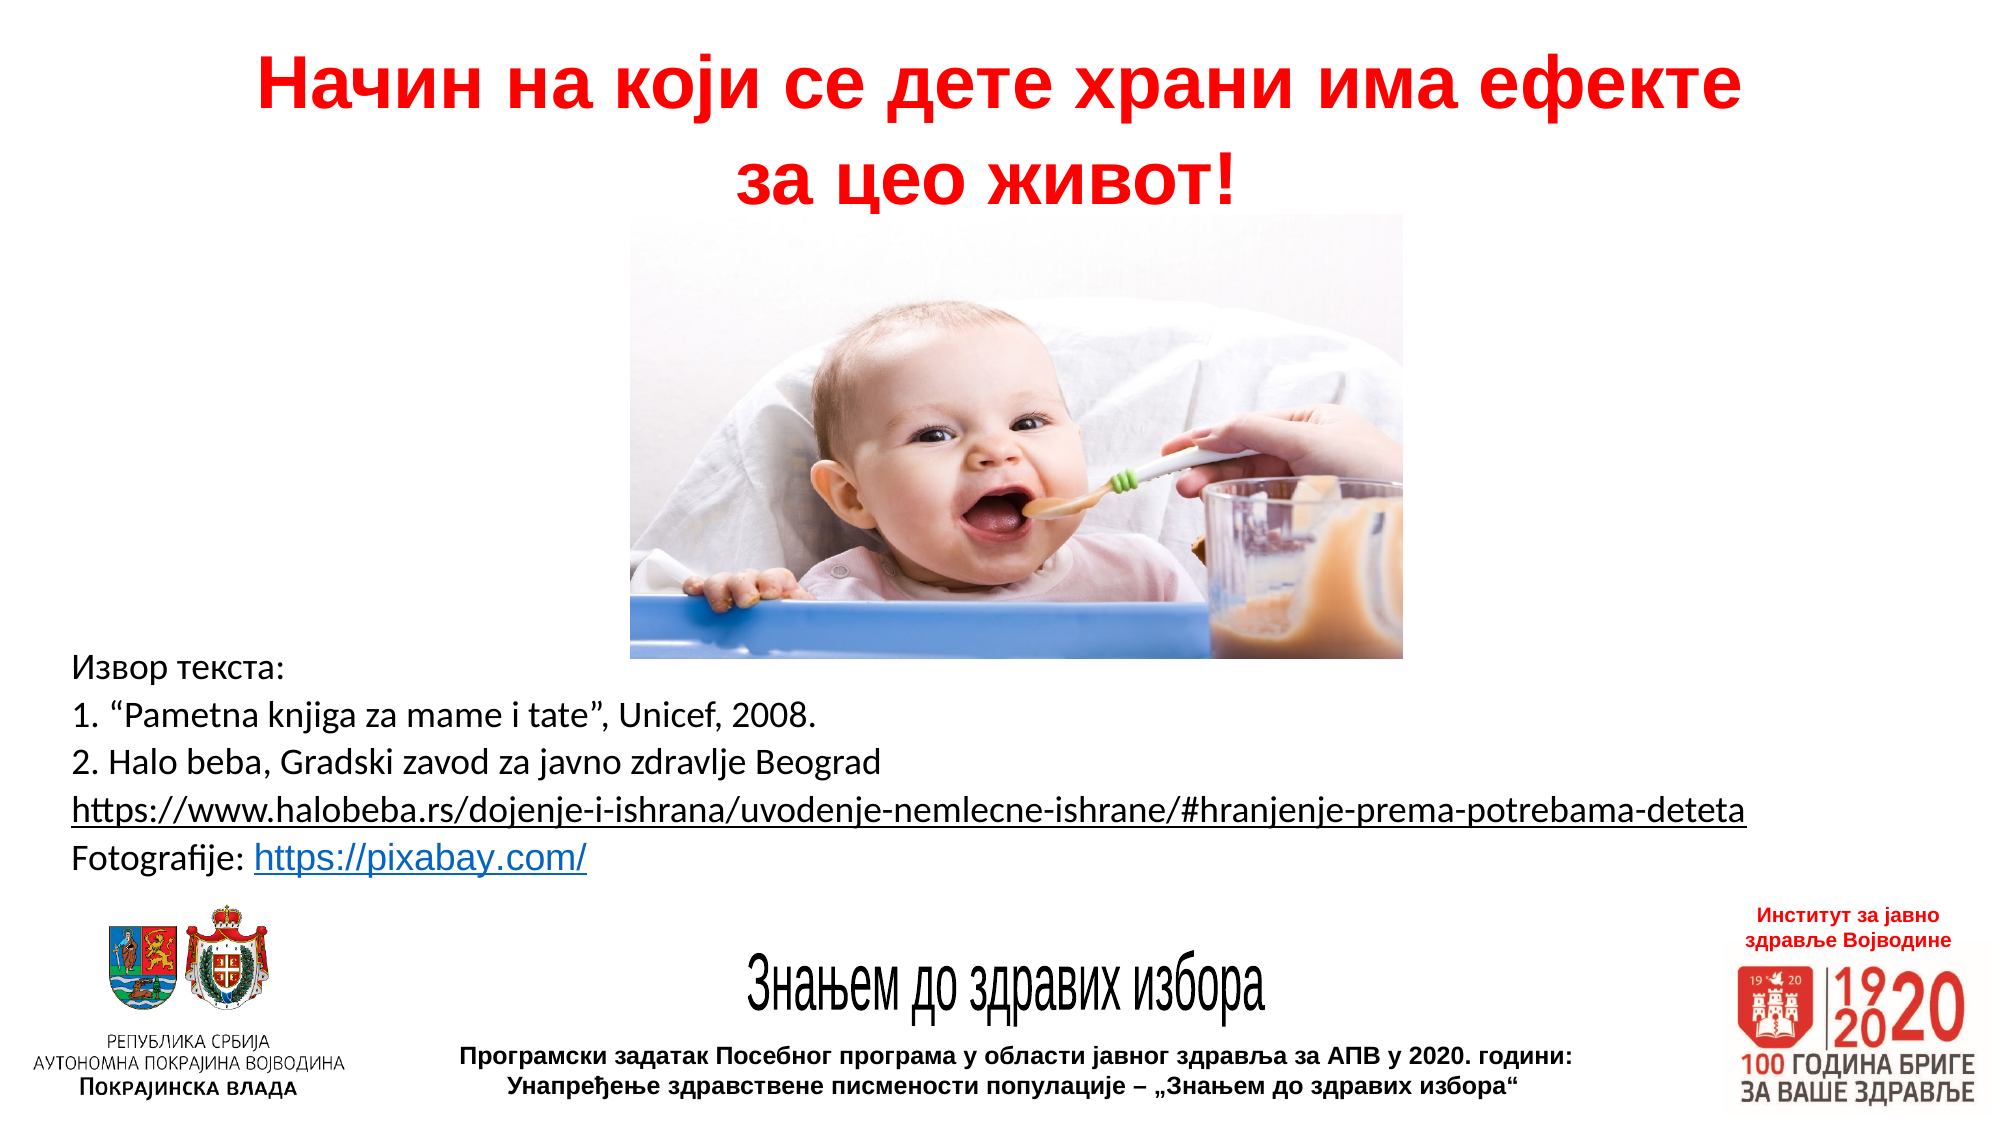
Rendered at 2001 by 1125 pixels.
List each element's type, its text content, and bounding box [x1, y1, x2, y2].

text_box Програмски задатак Посебног програма у области јавног здравља за АПВ у 2020. години: Унапређење здравствене писмености популације – „Знањем до здравих избора“ [444, 1032, 1590, 1107]
text_box Извор текста: 1. “Pametna knjiga za mame i tate”, Unicef, 2008. 2. Halo beba, Gradski zavod za javno zdravlje Beograd https://www.halobeba.rs/dojenje-i-ishrana/uvodenje-nemlecne-ishrane/#hranjenje-prema-potrebama-deteta Fotografije: https://pixabay.com/ [56, 639, 1945, 887]
picture [20, 880, 357, 1125]
title Начин на који се дете храни има ефекте за цео живот! [137, 39, 1863, 258]
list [630, 214, 1403, 659]
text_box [1705, 894, 1992, 1116]
